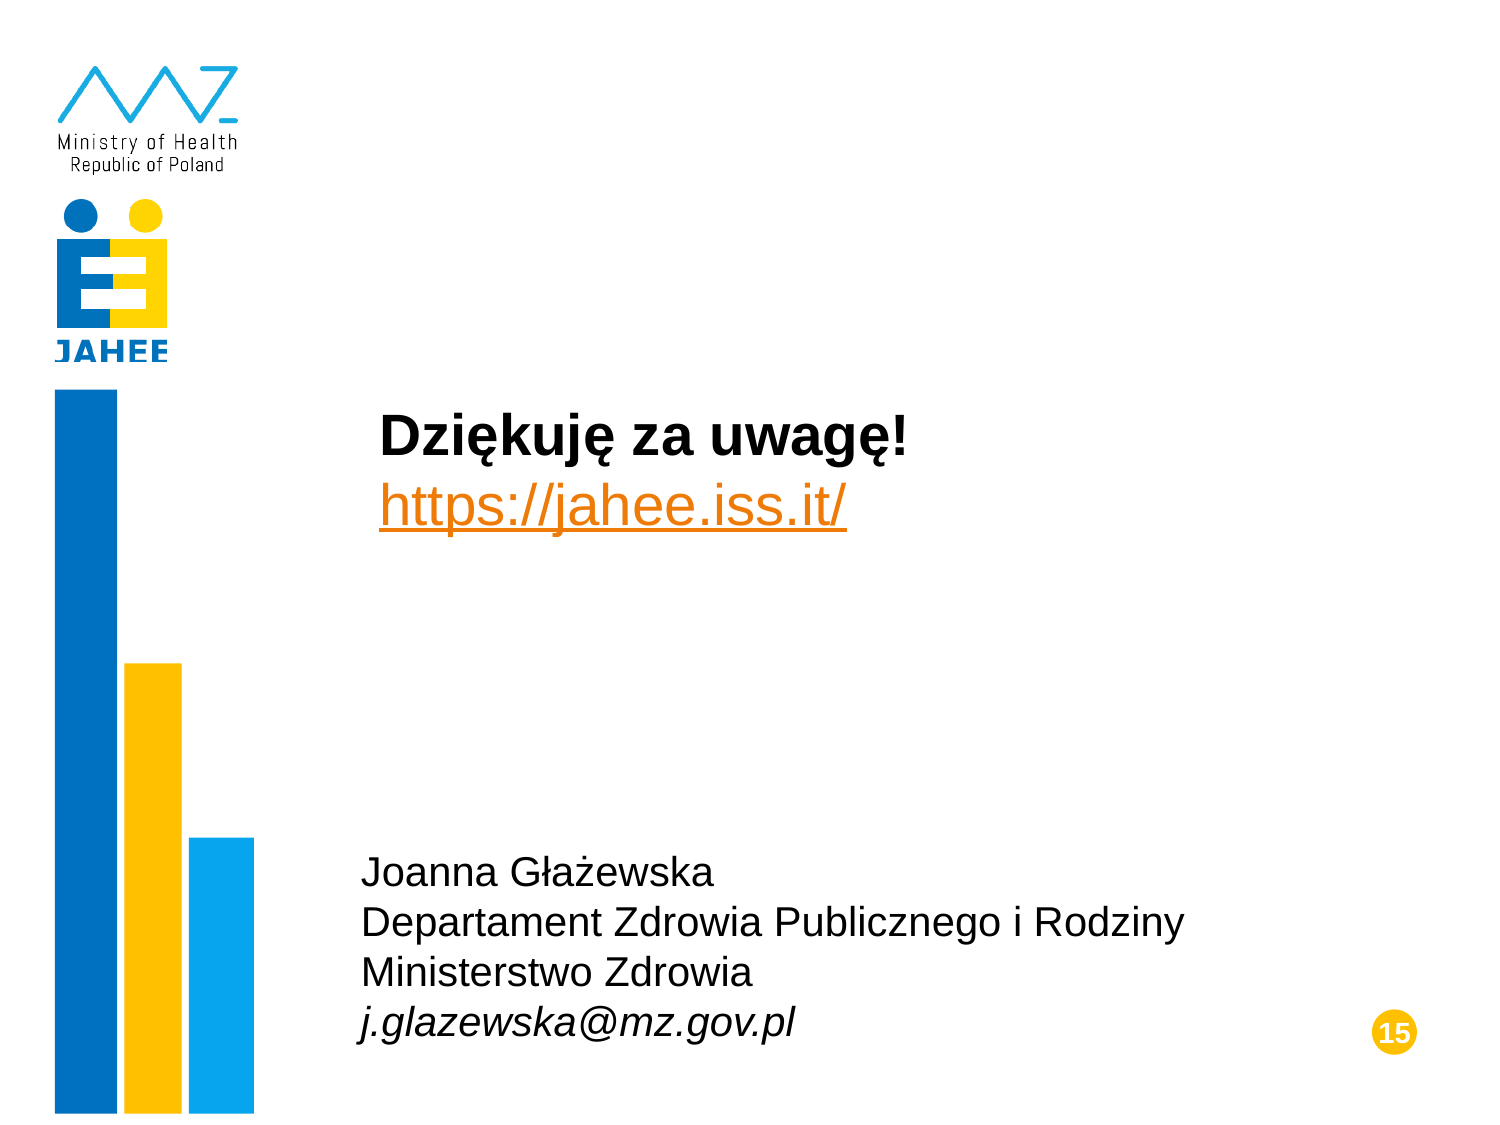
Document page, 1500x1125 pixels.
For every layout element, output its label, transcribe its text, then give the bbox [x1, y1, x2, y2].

picture [54, 63, 241, 176]
picture [54, 199, 167, 363]
text_box Joanna Głażewska Departament Zdrowia Publicznego i Rodziny Ministerstwo Zdrowia j.glazewska@mz.gov.pl [346, 837, 1353, 1053]
text_box [187, 835, 256, 1116]
text_box [122, 661, 184, 1116]
text_box [53, 387, 119, 1116]
text_box Dziękuję za uwagę! https://jahee.iss.it/ [364, 389, 1371, 615]
